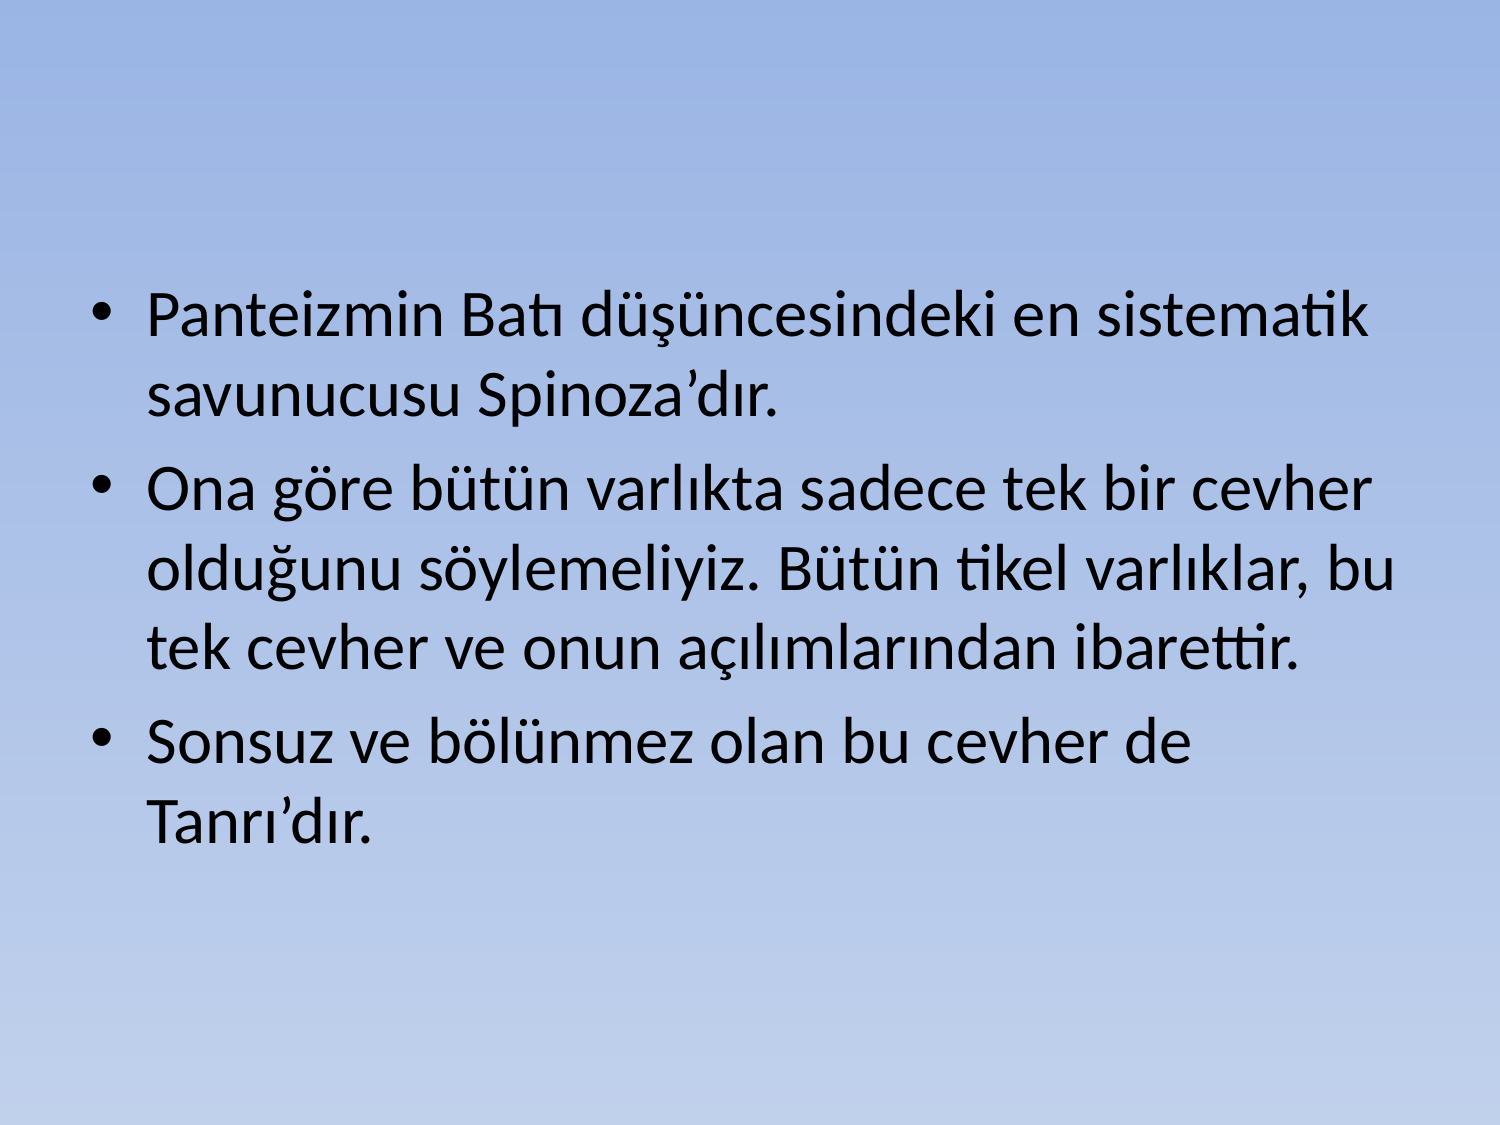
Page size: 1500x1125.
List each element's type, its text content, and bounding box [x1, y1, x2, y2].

list Panteizmin Batı düşüncesindeki en sistematik savunucusu Spinoza’dır. Ona göre bütün varlıkta sadece tek bir cevher olduğunu söylemeliyiz. Bütün tikel varlıklar, bu tek cevher ve onun açılımlarından ibarettir. Sonsuz ve bölünmez olan bu cevher de Tanrı’dır. [75, 262, 1425, 1005]
